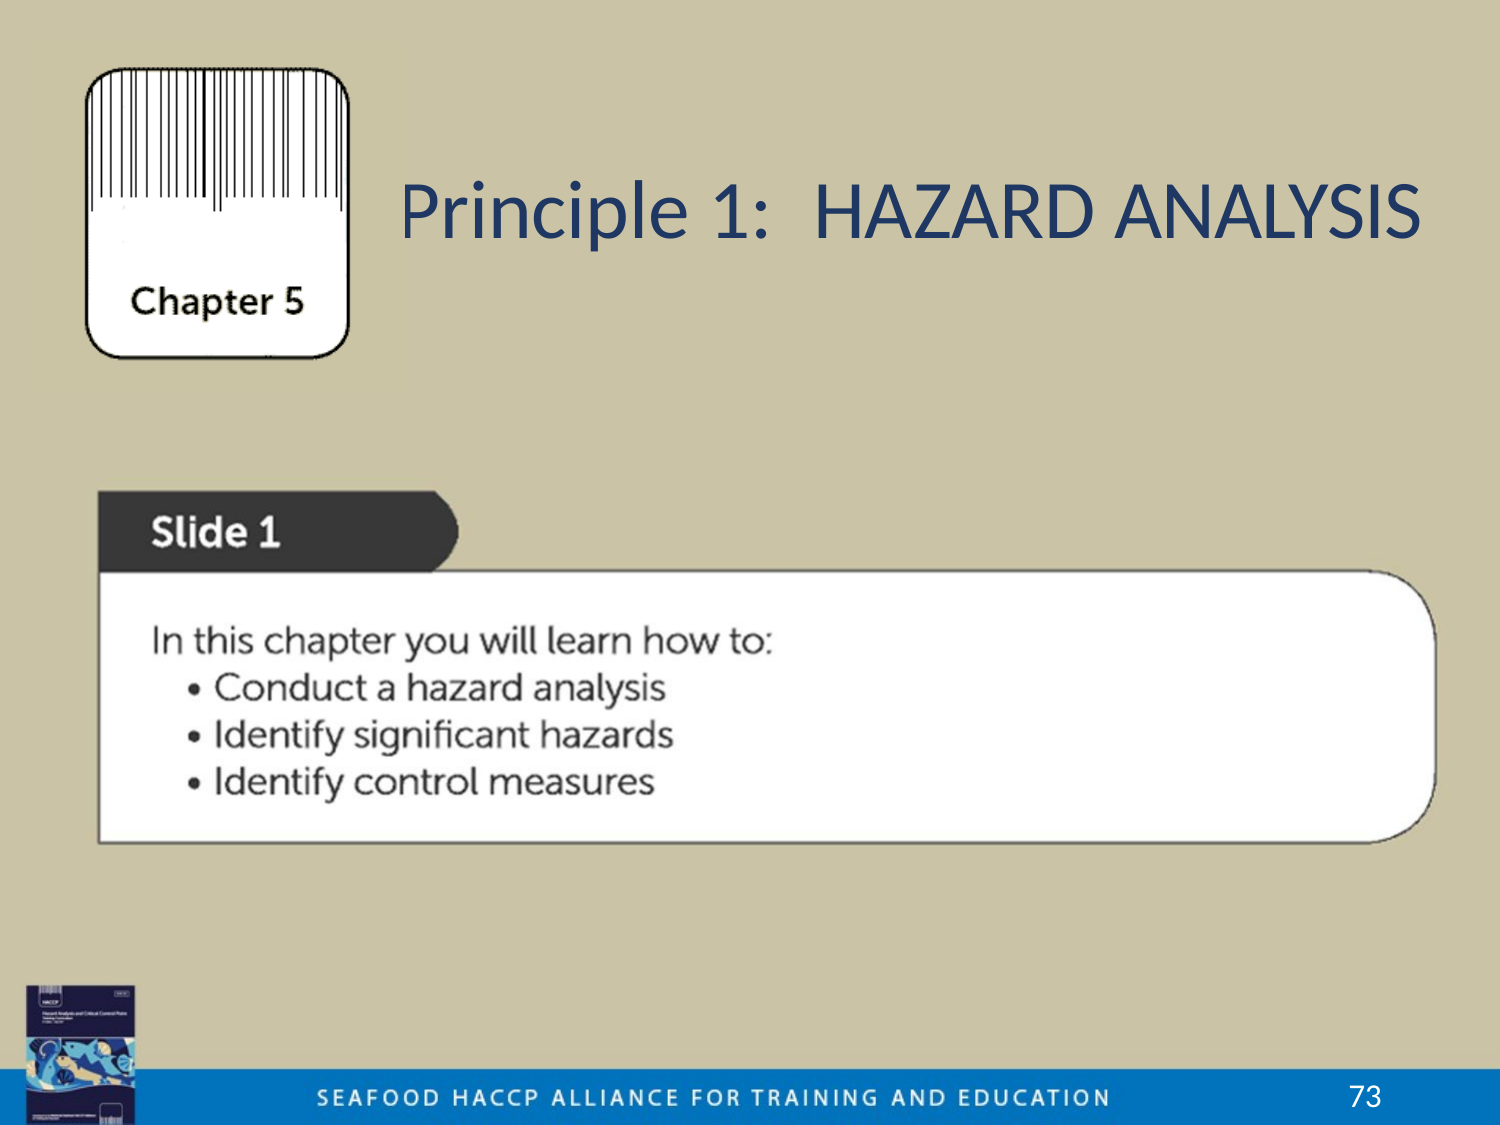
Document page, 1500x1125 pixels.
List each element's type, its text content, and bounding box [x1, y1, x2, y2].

title Principle 1: HAZARD ANALYSIS [409, 152, 1432, 343]
slide_number 10 [1325, 1080, 1391, 1125]
picture [0, 0, 1500, 1125]
